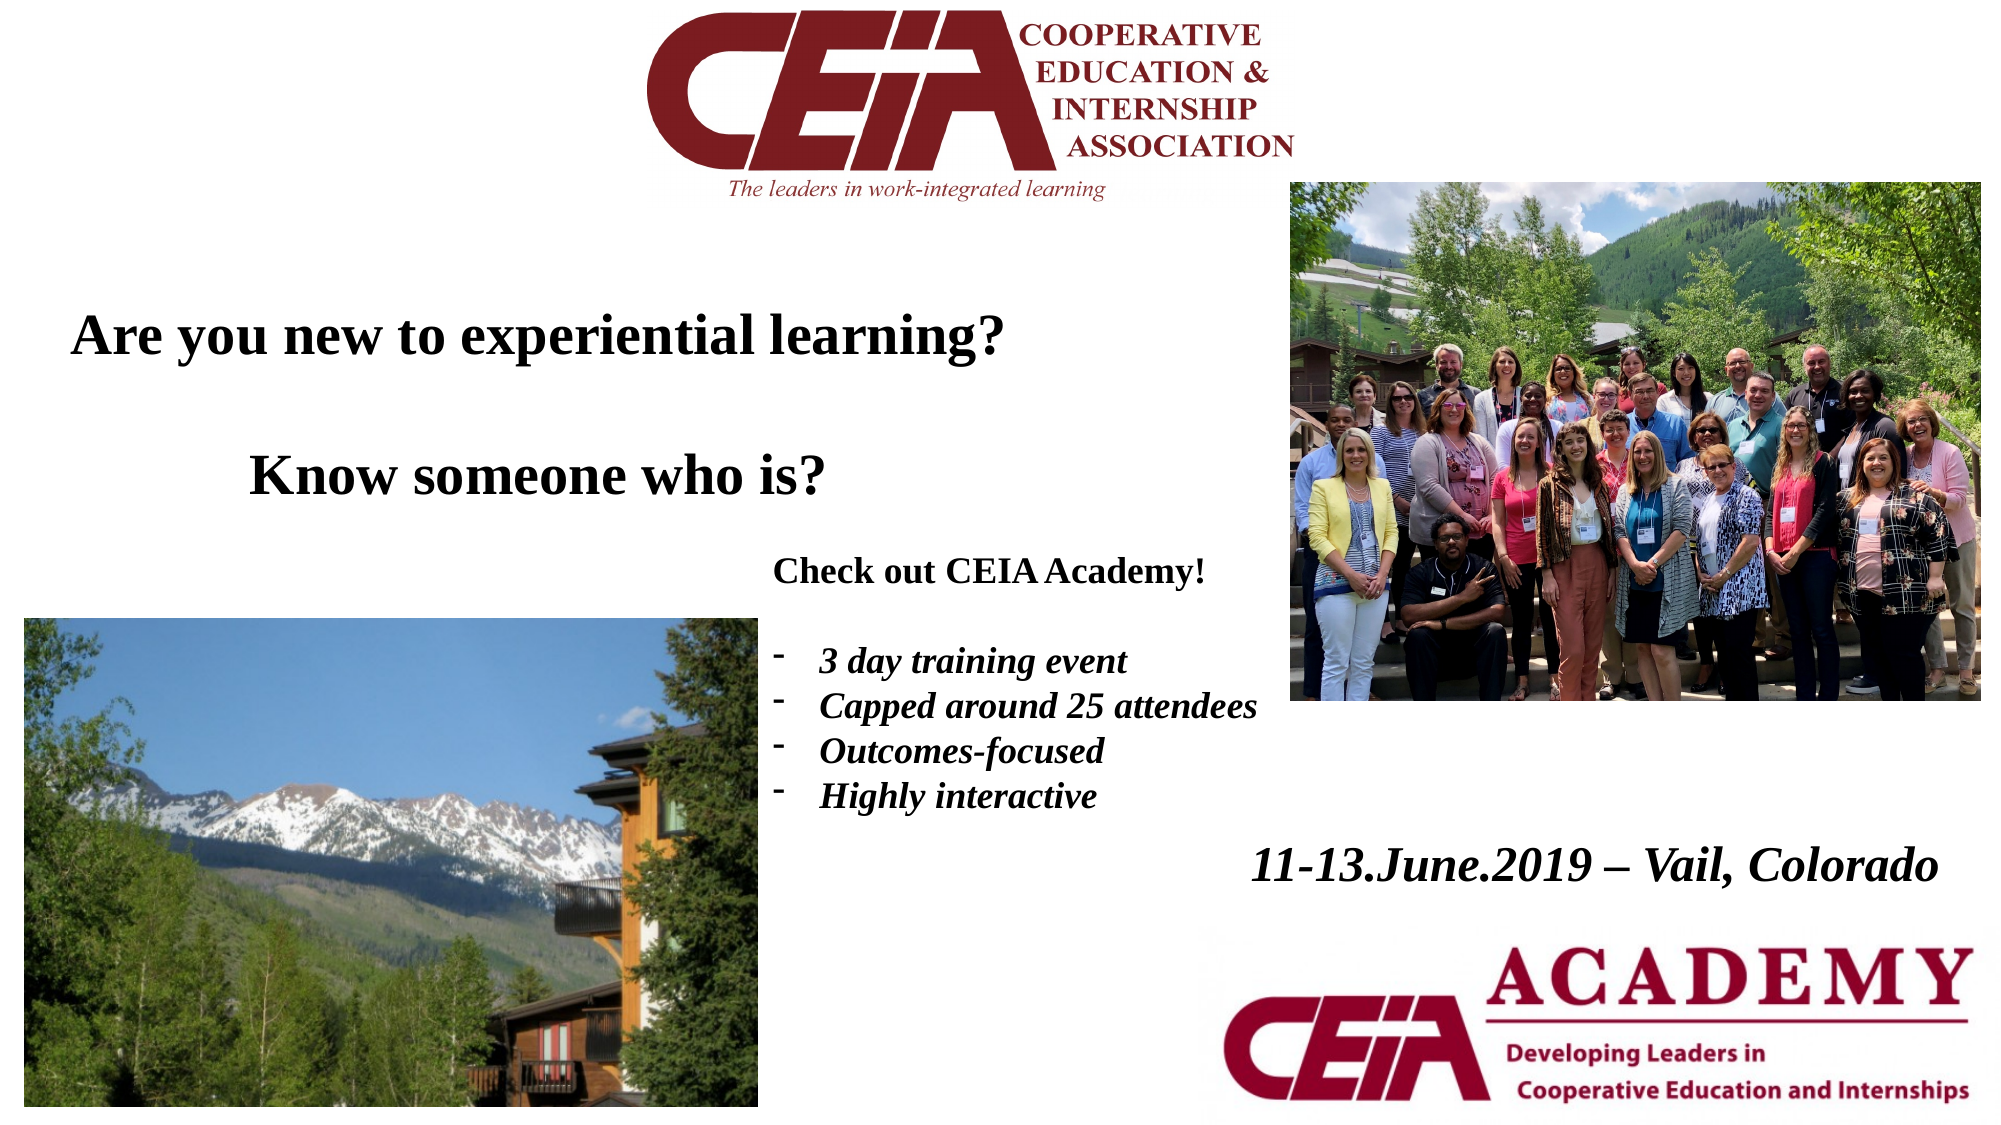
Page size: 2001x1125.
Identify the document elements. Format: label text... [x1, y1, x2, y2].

picture [647, 10, 1981, 701]
picture [24, 618, 758, 1107]
text_box 11-13.June.2019 – Vail, Colorado [1235, 824, 1963, 899]
picture [1198, 926, 2000, 1125]
text_box Are you new to experiential learning? Know someone who is? [24, 288, 1054, 514]
text_box Check out CEIA Academy! 3 day training event Capped around 25 attendees Outcomes-focused Highly interactive [757, 539, 1289, 824]
